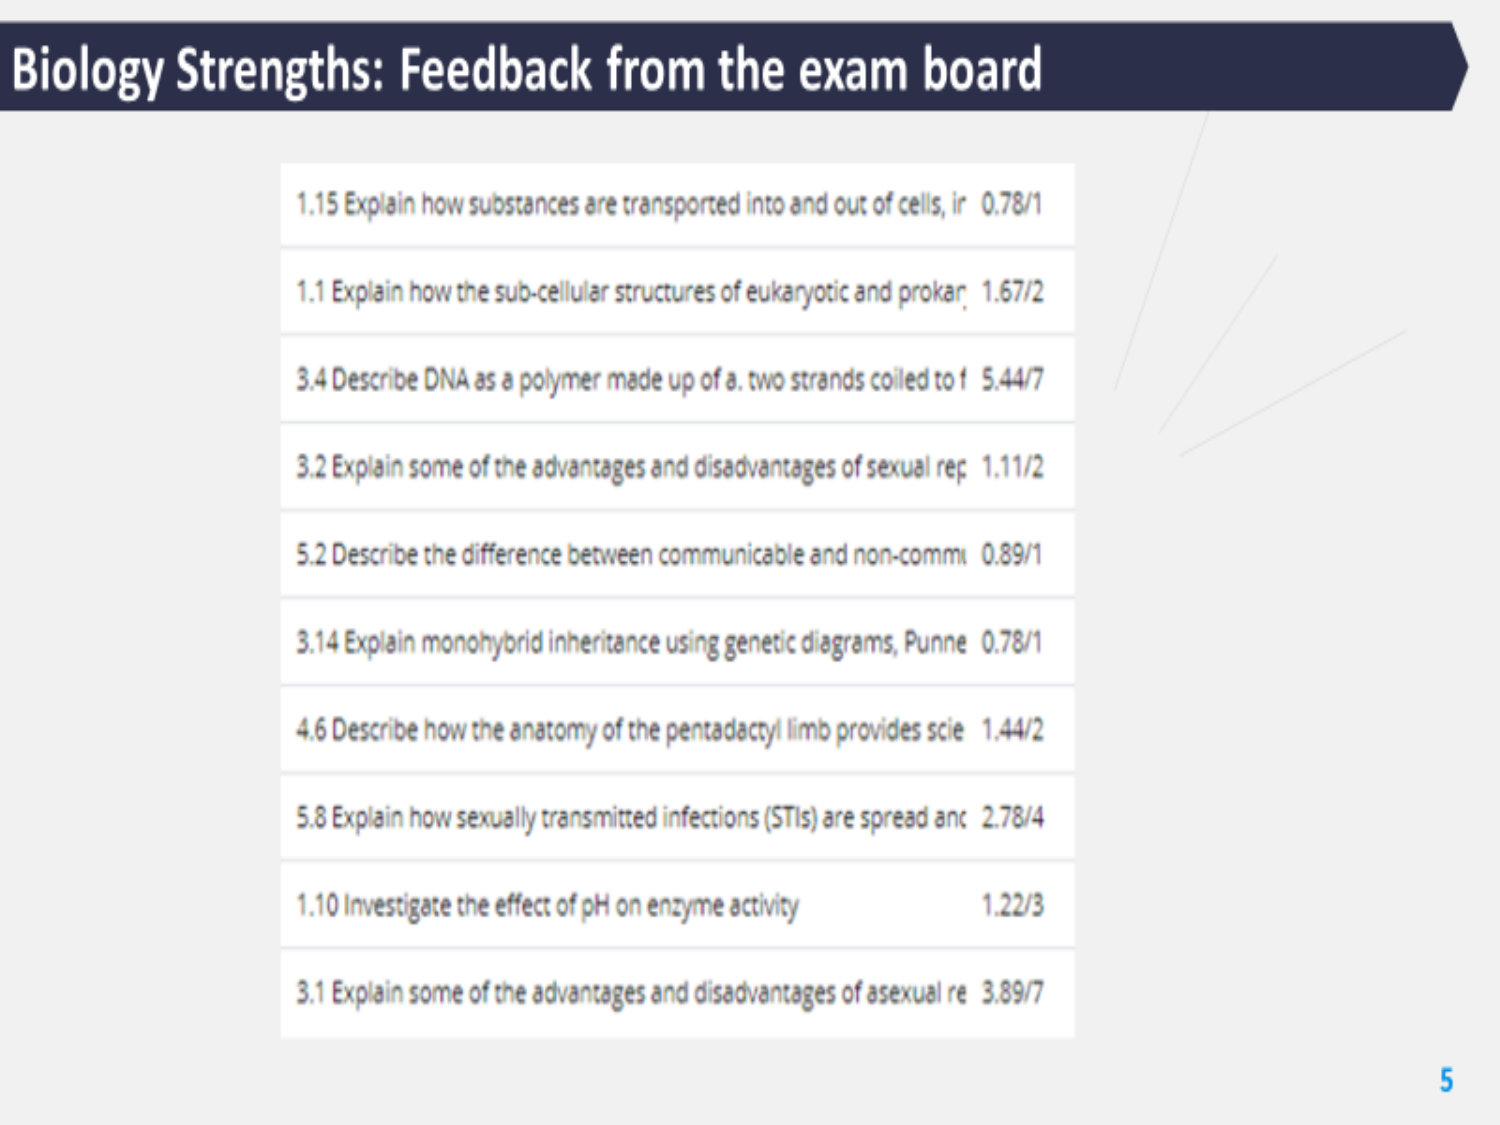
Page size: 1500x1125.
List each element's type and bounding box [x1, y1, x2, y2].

list [0, 0, 1500, 1125]
